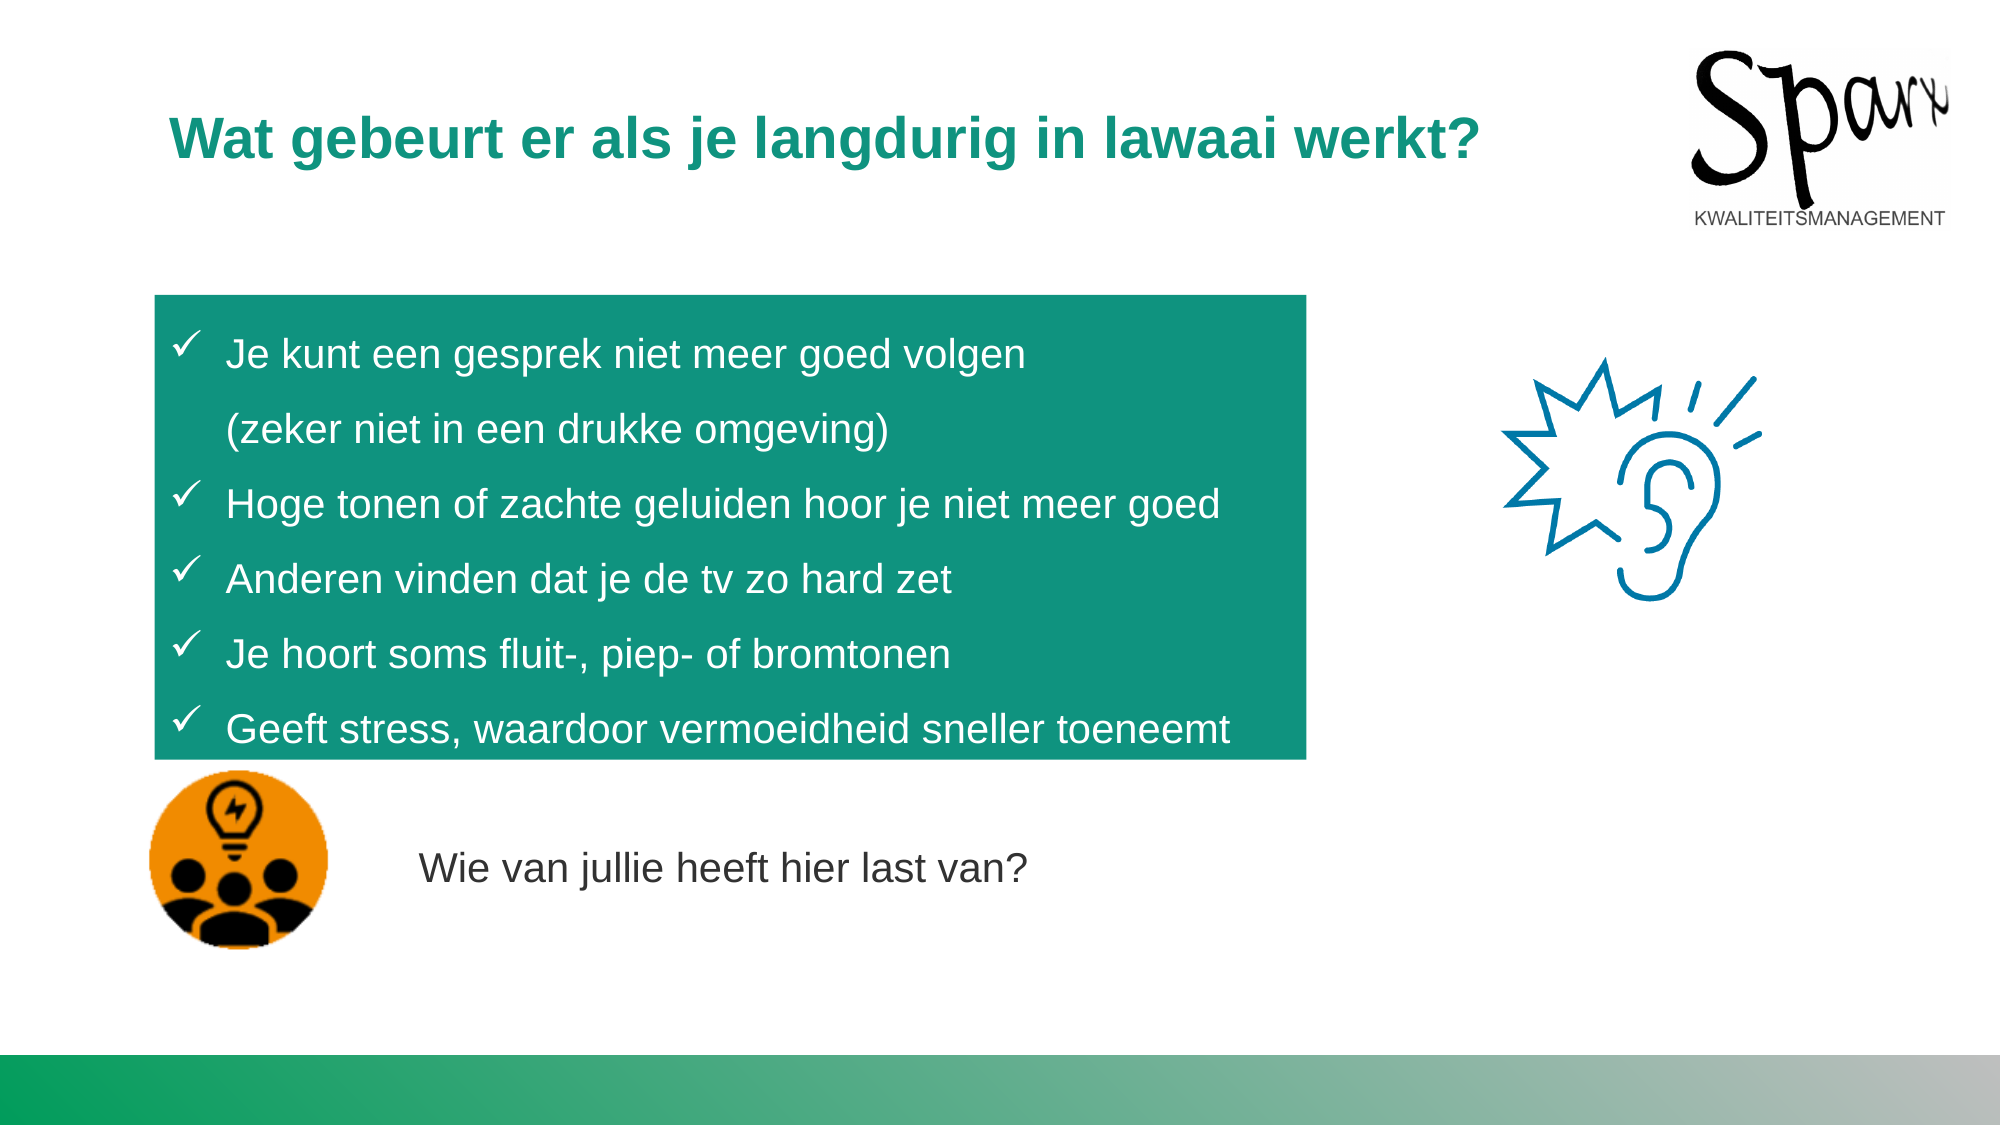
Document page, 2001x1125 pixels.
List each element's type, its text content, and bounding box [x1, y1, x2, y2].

picture [137, 755, 336, 956]
text_box Wie van jullie heeft hier last van? [403, 808, 1058, 1004]
picture [1350, 48, 1951, 756]
title Wat gebeurt er als je langdurig in lawaai werkt? [154, 10, 1730, 269]
text_box Je kunt een gesprek niet meer goed volgen (zeker niet in een drukke omgeving) Hoge tonen of zachte geluiden hoor je niet meer goed Anderen vinden dat je de tv zo hard zet Je hoort soms fluit-, piep- of bromtonen Geeft stress, waardoor vermoeidheid sneller toeneemt [154, 294, 1307, 760]
text_box [0, 1055, 2000, 1125]
